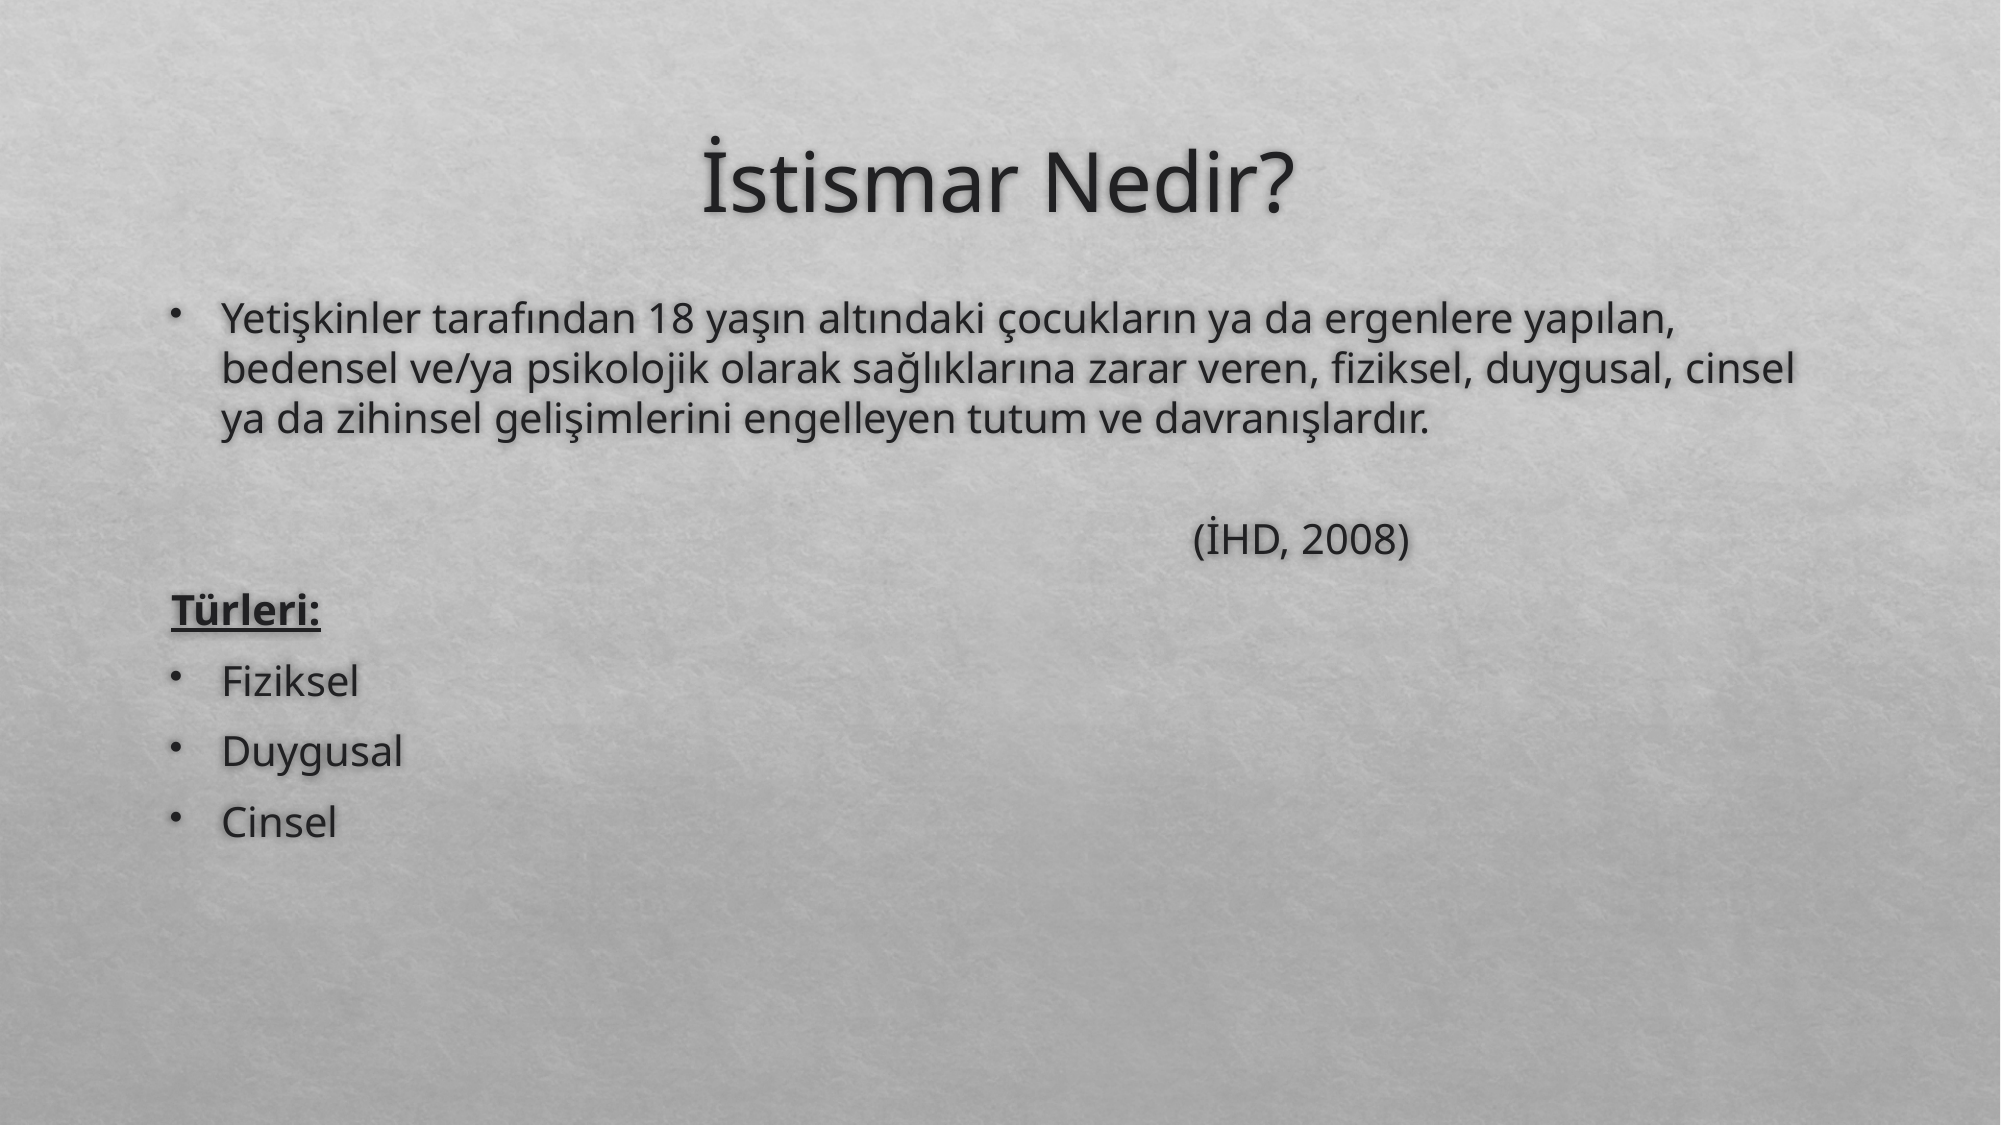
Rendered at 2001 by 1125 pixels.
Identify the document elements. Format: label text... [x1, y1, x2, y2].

list Yetişkinler tarafından 18 yaşın altındaki çocukların ya da ergenlere yapılan, bedensel ve/ya psikolojik olarak sağlıklarına zarar veren, fiziksel, duygusal, cinsel ya da zihinsel gelişimlerini engelleyen tutum ve davranışlardır. (İHD, 2008) Türleri: Fiziksel Duygusal Cinsel [149, 284, 1849, 950]
title İstismar Nedir? [149, 99, 1849, 260]
